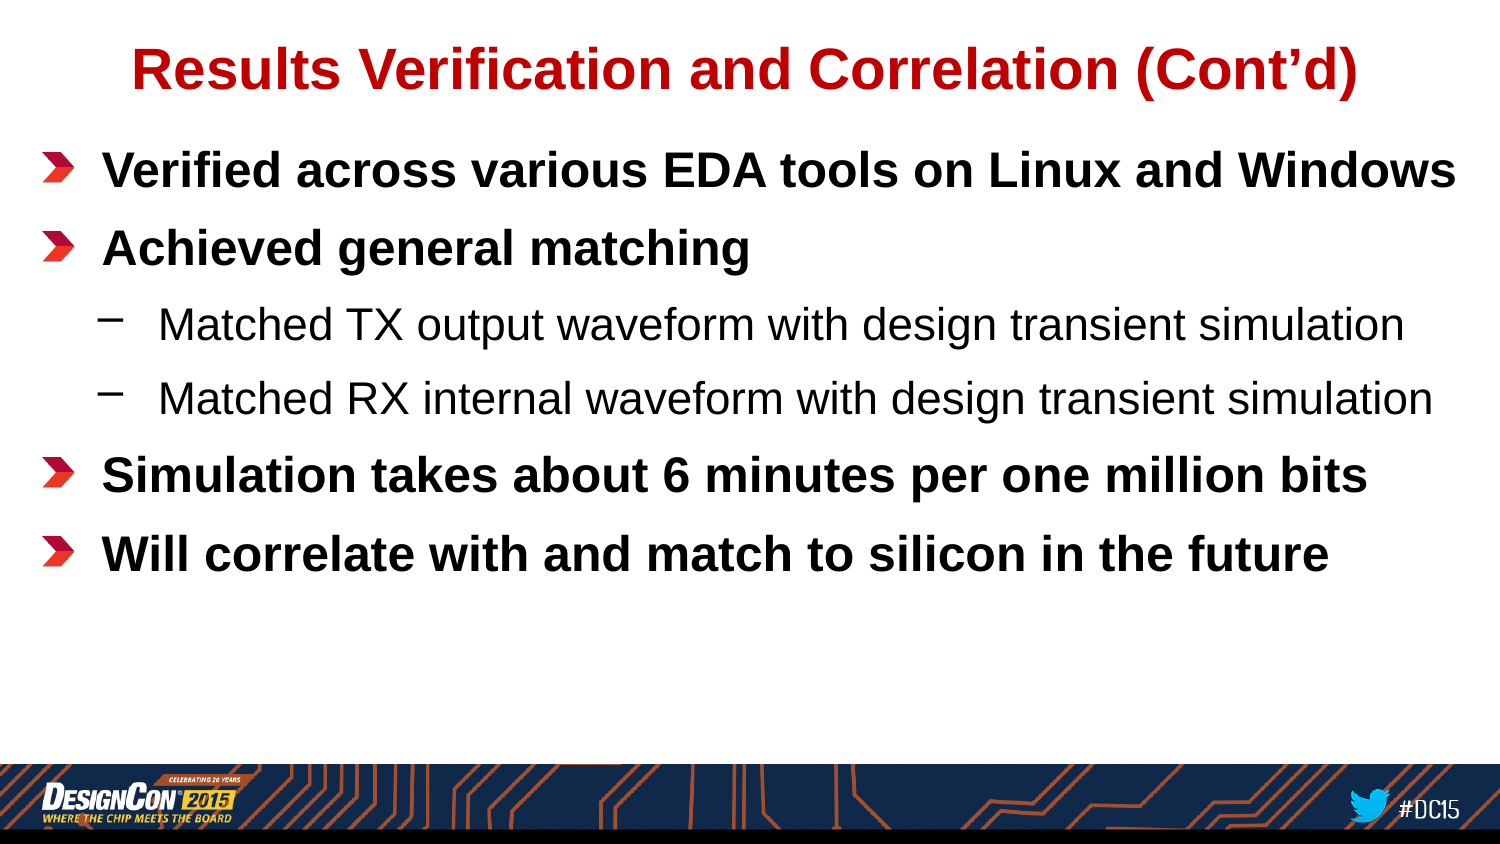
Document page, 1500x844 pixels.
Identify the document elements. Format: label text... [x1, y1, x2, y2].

text_box Verified across various EDA tools on Linux and Windows Achieved general matching Matched TX output waveform with design transient simulation Matched RX internal waveform with design transient simulation Simulation takes about 6 minutes per one million bits Will correlate with and match to silicon in the future [41, 129, 1480, 655]
picture [0, 0, 1500, 844]
text_box Results Verification and Correlation (Cont’d) [41, 23, 1450, 87]
